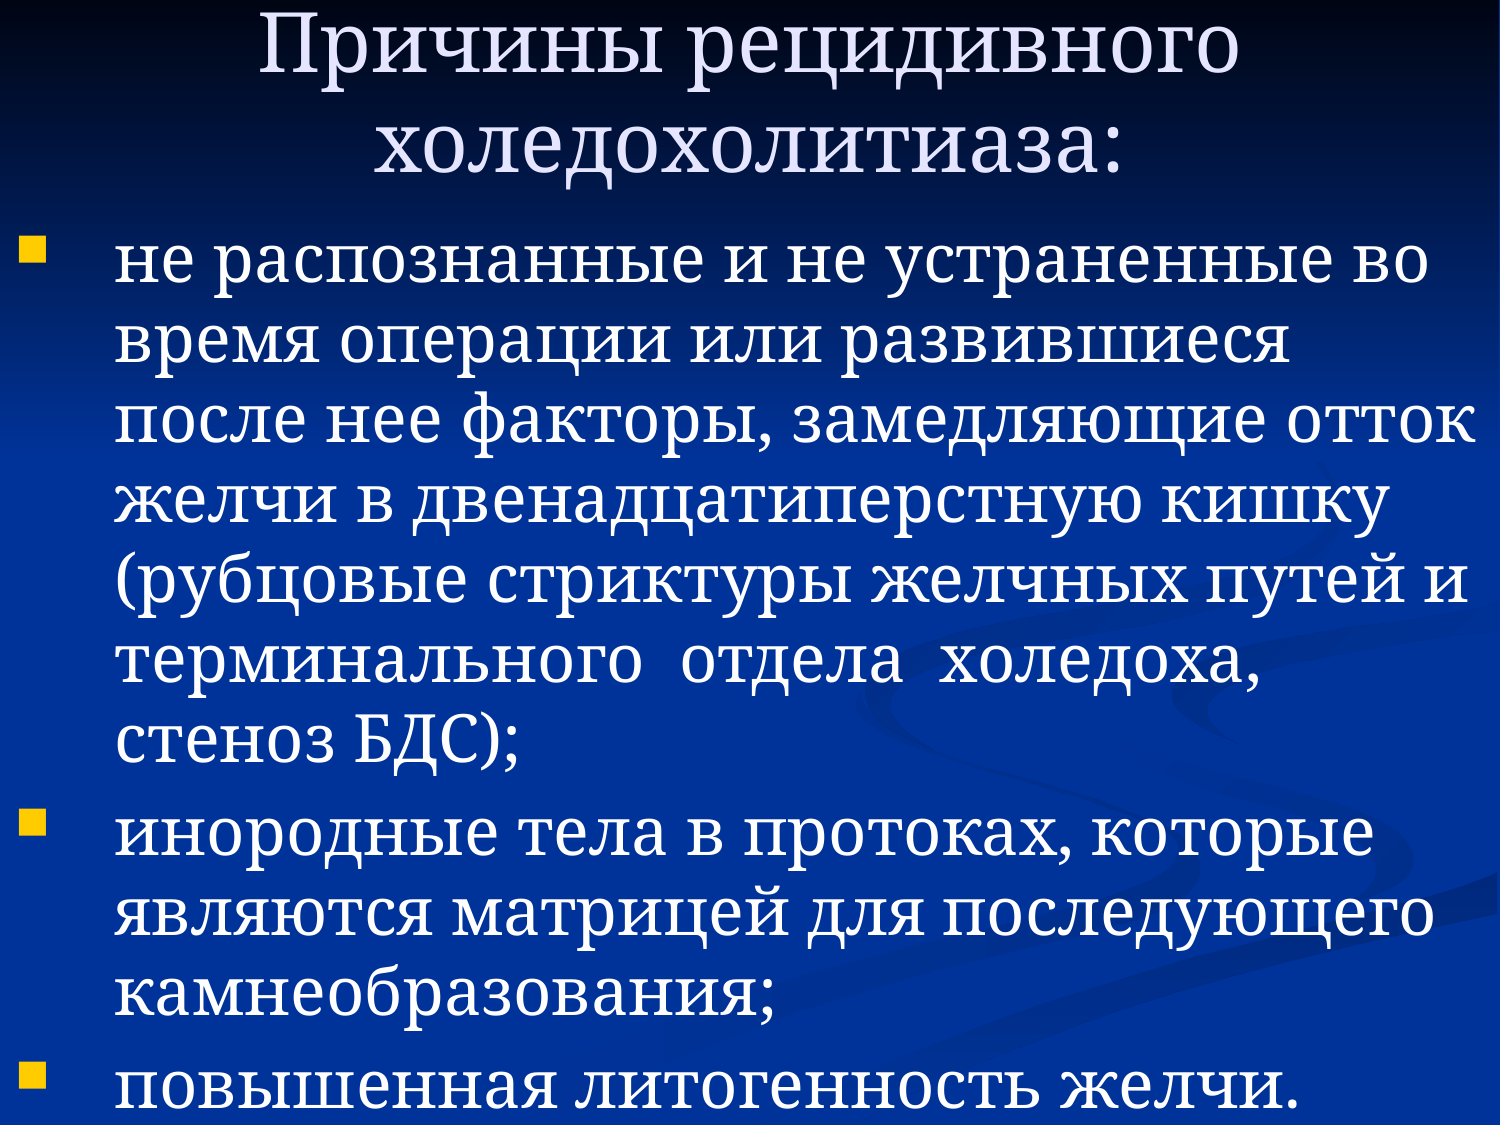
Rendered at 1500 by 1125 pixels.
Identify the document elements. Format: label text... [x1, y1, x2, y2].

title Причины рецидивного холедохолитиаза: [74, 44, 1426, 207]
list не распознанные и не устраненные во время операции или развившиеся после нее факторы, замедляющие отток желчи в двенадцатиперстную кишку (рубцовые стриктуры желчных путей и терминального отдела холедоха, стеноз БДС); инородные тела в протоках, которые являются матрицей для последующего камнеобразования; повышенная литогенность желчи. [0, 207, 1500, 1107]
